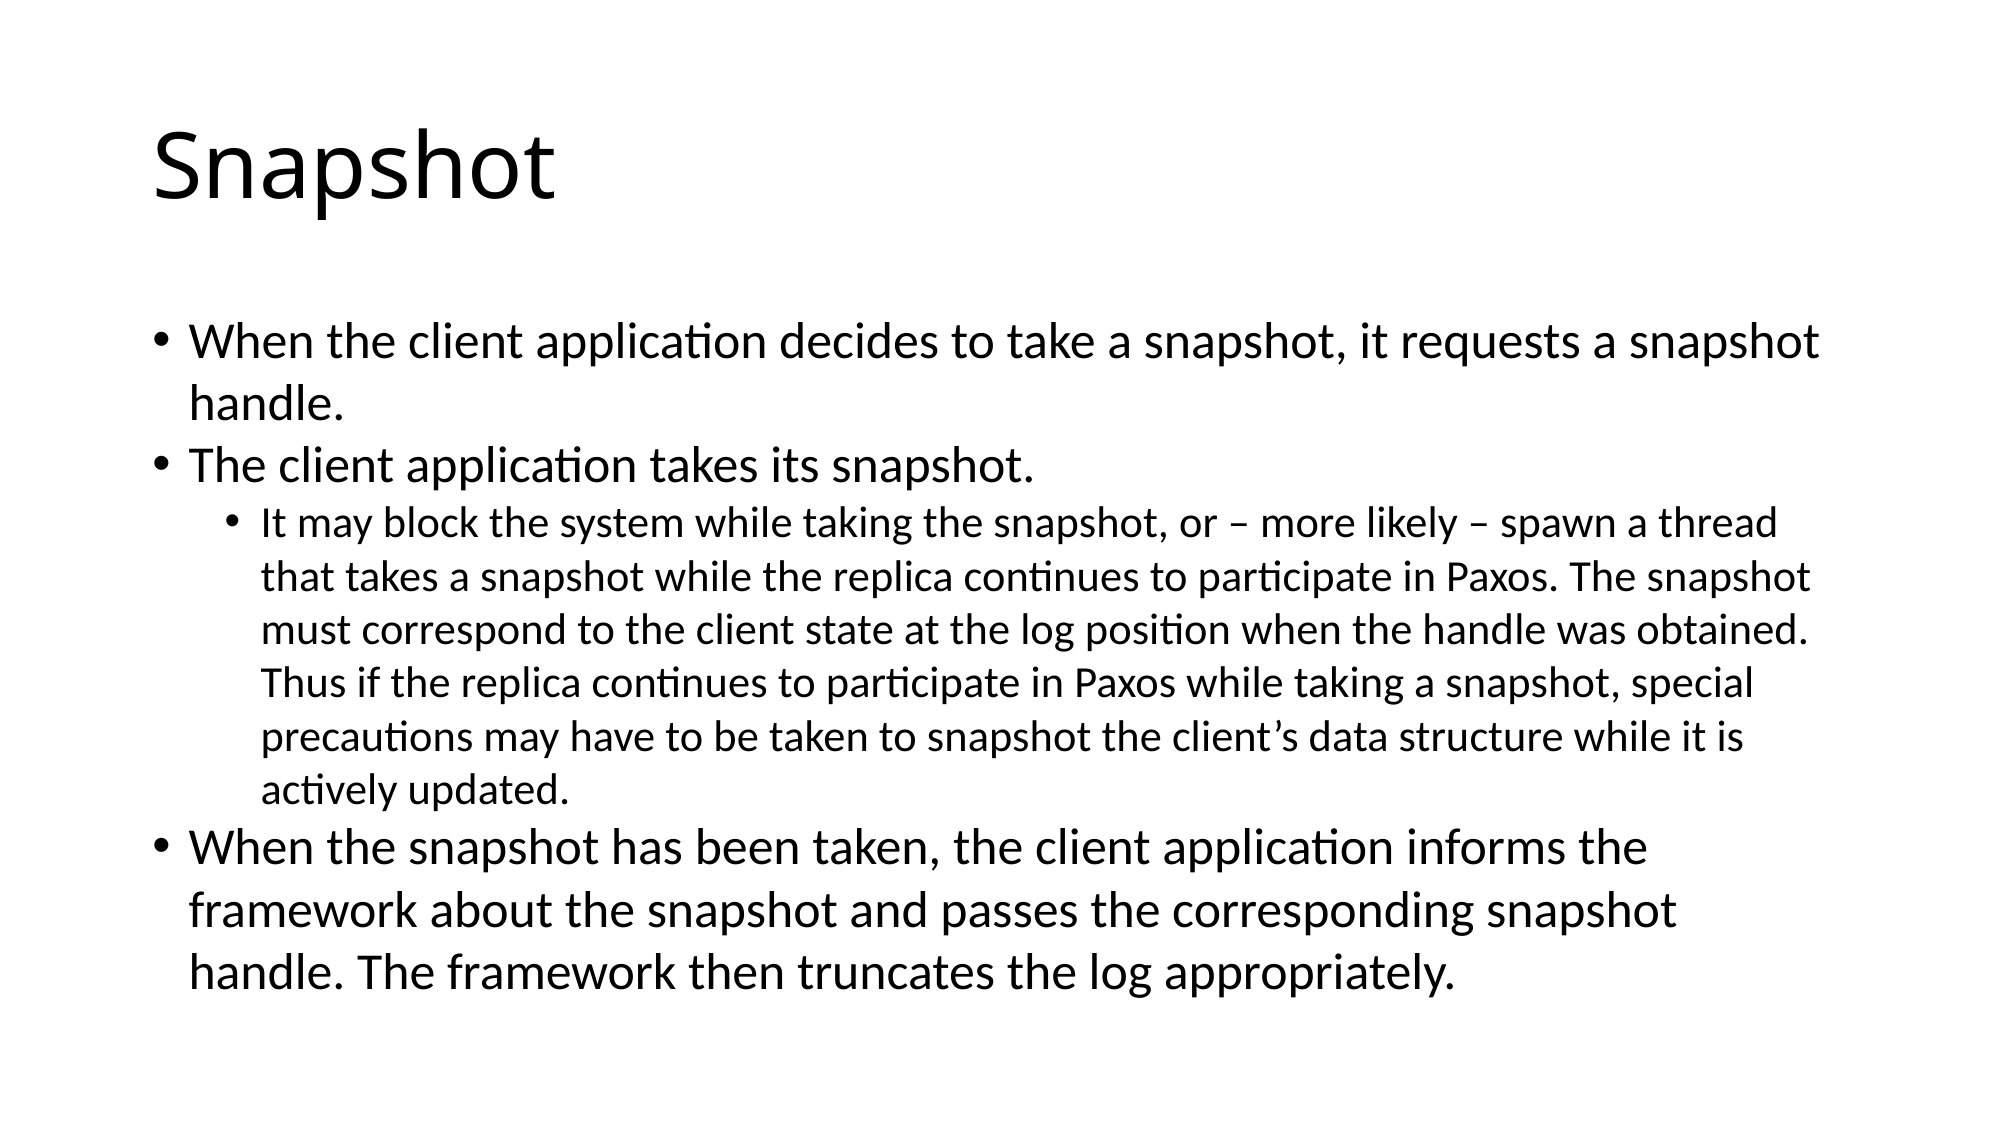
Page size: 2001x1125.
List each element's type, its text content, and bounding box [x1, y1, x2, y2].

list When the client application decides to take a snapshot, it requests a snapshot handle. The client application takes its snapshot. It may block the system while taking the snapshot, or – more likely – spawn a thread that takes a snapshot while the replica continues to participate in Paxos. The snapshot must correspond to the client state at the log position when the handle was obtained. Thus if the replica continues to participate in Paxos while taking a snapshot, special precautions may have to be taken to snapshot the client’s data structure while it is actively updated. When the snapshot has been taken, the client application informs the framework about the snapshot and passes the corresponding snapshot handle. The framework then truncates the log appropriately. [137, 299, 1863, 1014]
title Snapshot [137, 59, 1863, 278]
